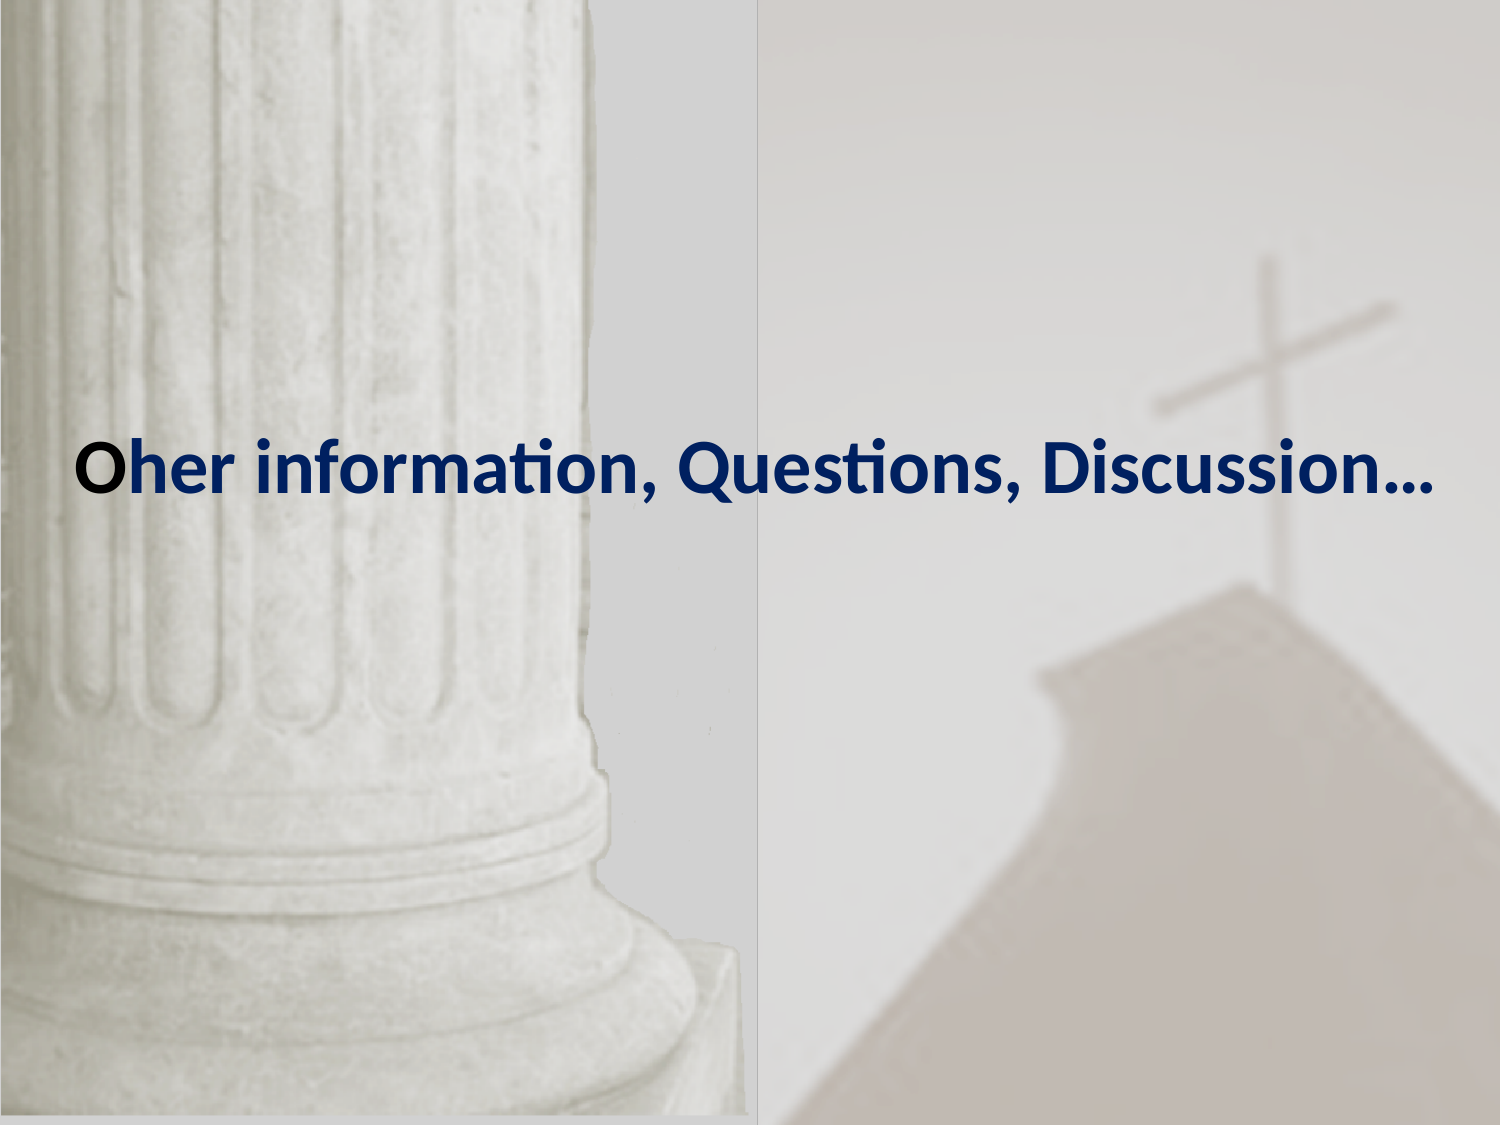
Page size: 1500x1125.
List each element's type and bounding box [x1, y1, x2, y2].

text_box [0, 0, 1500, 1125]
